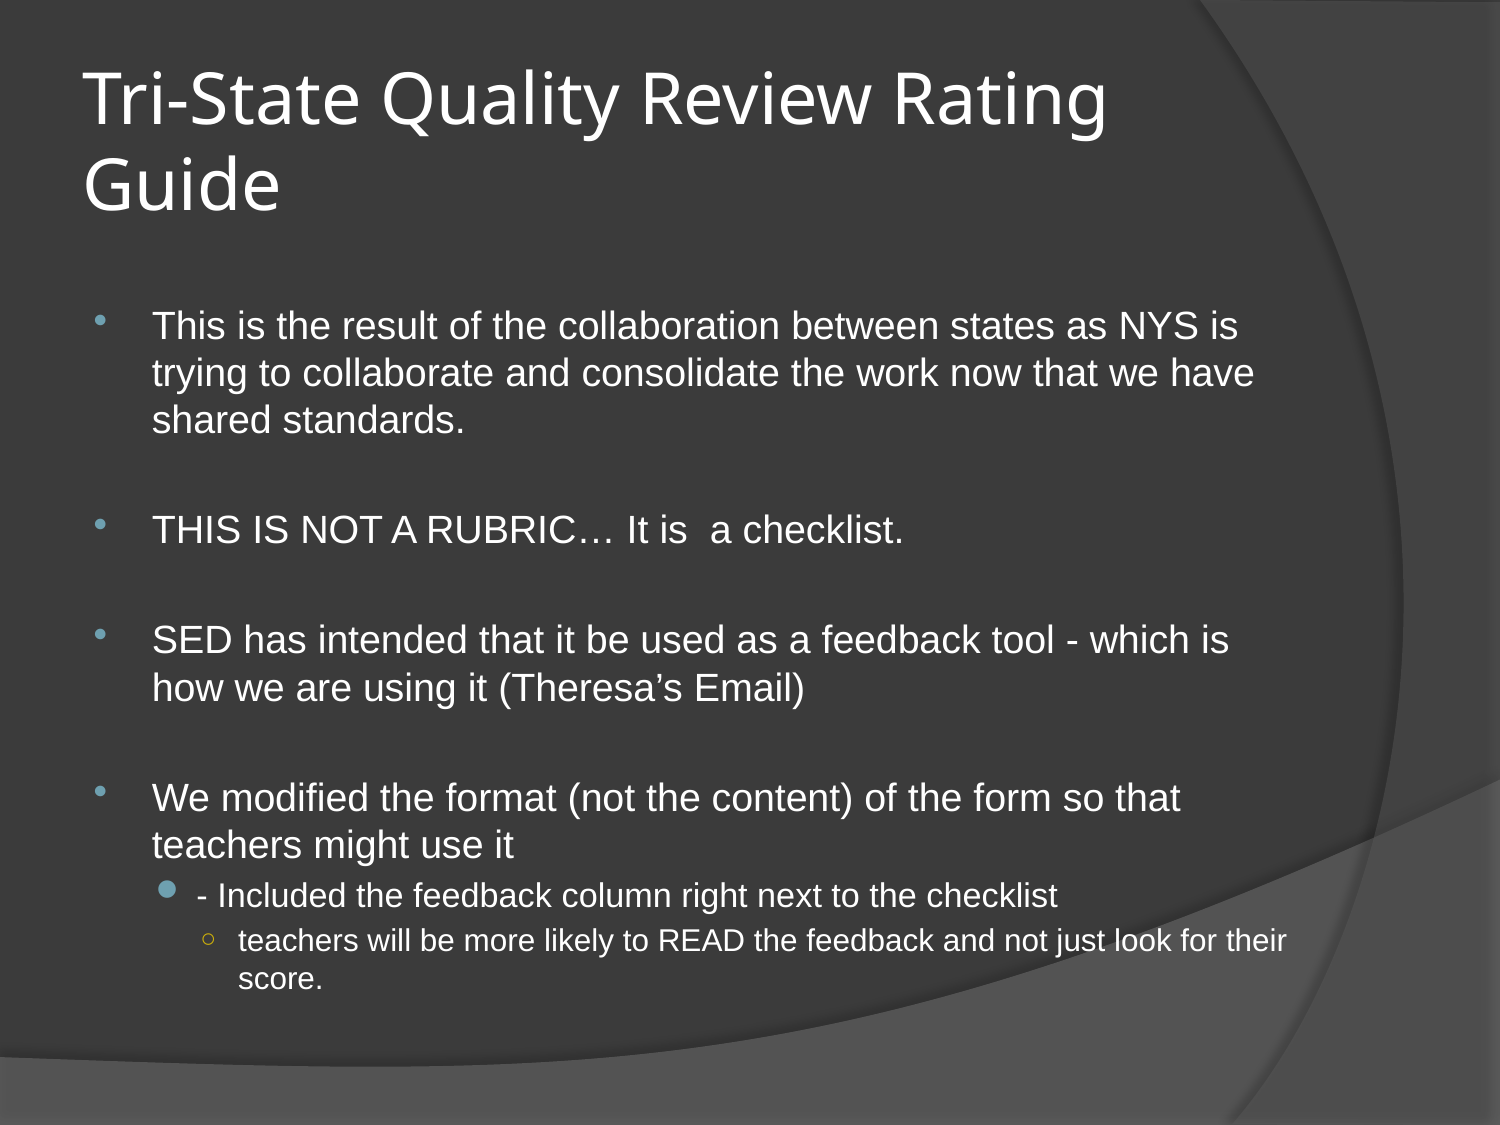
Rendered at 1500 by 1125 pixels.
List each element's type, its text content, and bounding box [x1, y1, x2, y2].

list This is the result of the collaboration between states as NYS is trying to collaborate and consolidate the work now that we have shared standards. THIS IS NOT A RUBRIC… It is a checklist. SED has intended that it be used as a feedback tool - which is how we are using it (Theresa’s Email) We modified the format (not the content) of the form so that teachers might use it - Included the feedback column right next to the checklist teachers will be more likely to READ the feedback and not just look for their score. [75, 237, 1325, 1005]
title Tri-State Quality Review Rating Guide [75, 45, 1300, 233]
